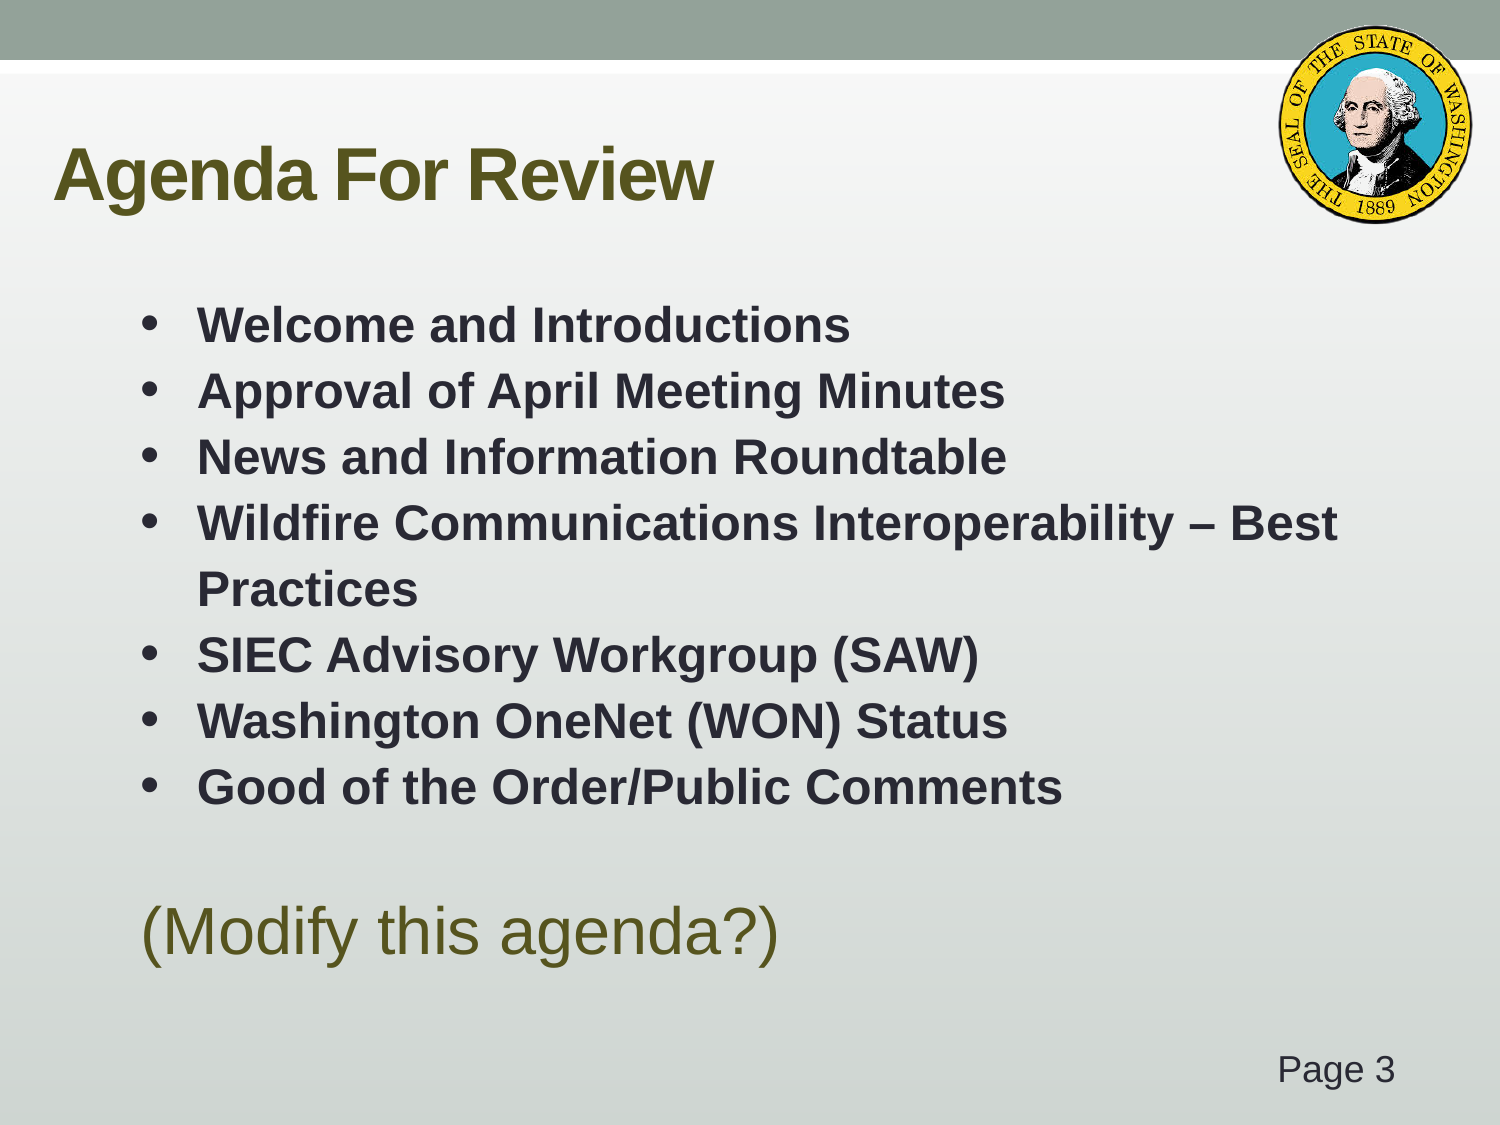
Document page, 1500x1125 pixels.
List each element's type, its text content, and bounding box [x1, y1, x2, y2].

title Agenda For Review [37, 99, 1250, 241]
list Welcome and Introductions Approval of April Meeting Minutes News and Information Roundtable Wildfire Communications Interoperability – Best Practices SIEC Advisory Workgroup (SAW) Washington OneNet (WON) Status Good of the Order/Public Comments (Modify this agenda?) [87, 279, 1425, 1125]
picture [1275, 24, 1476, 225]
